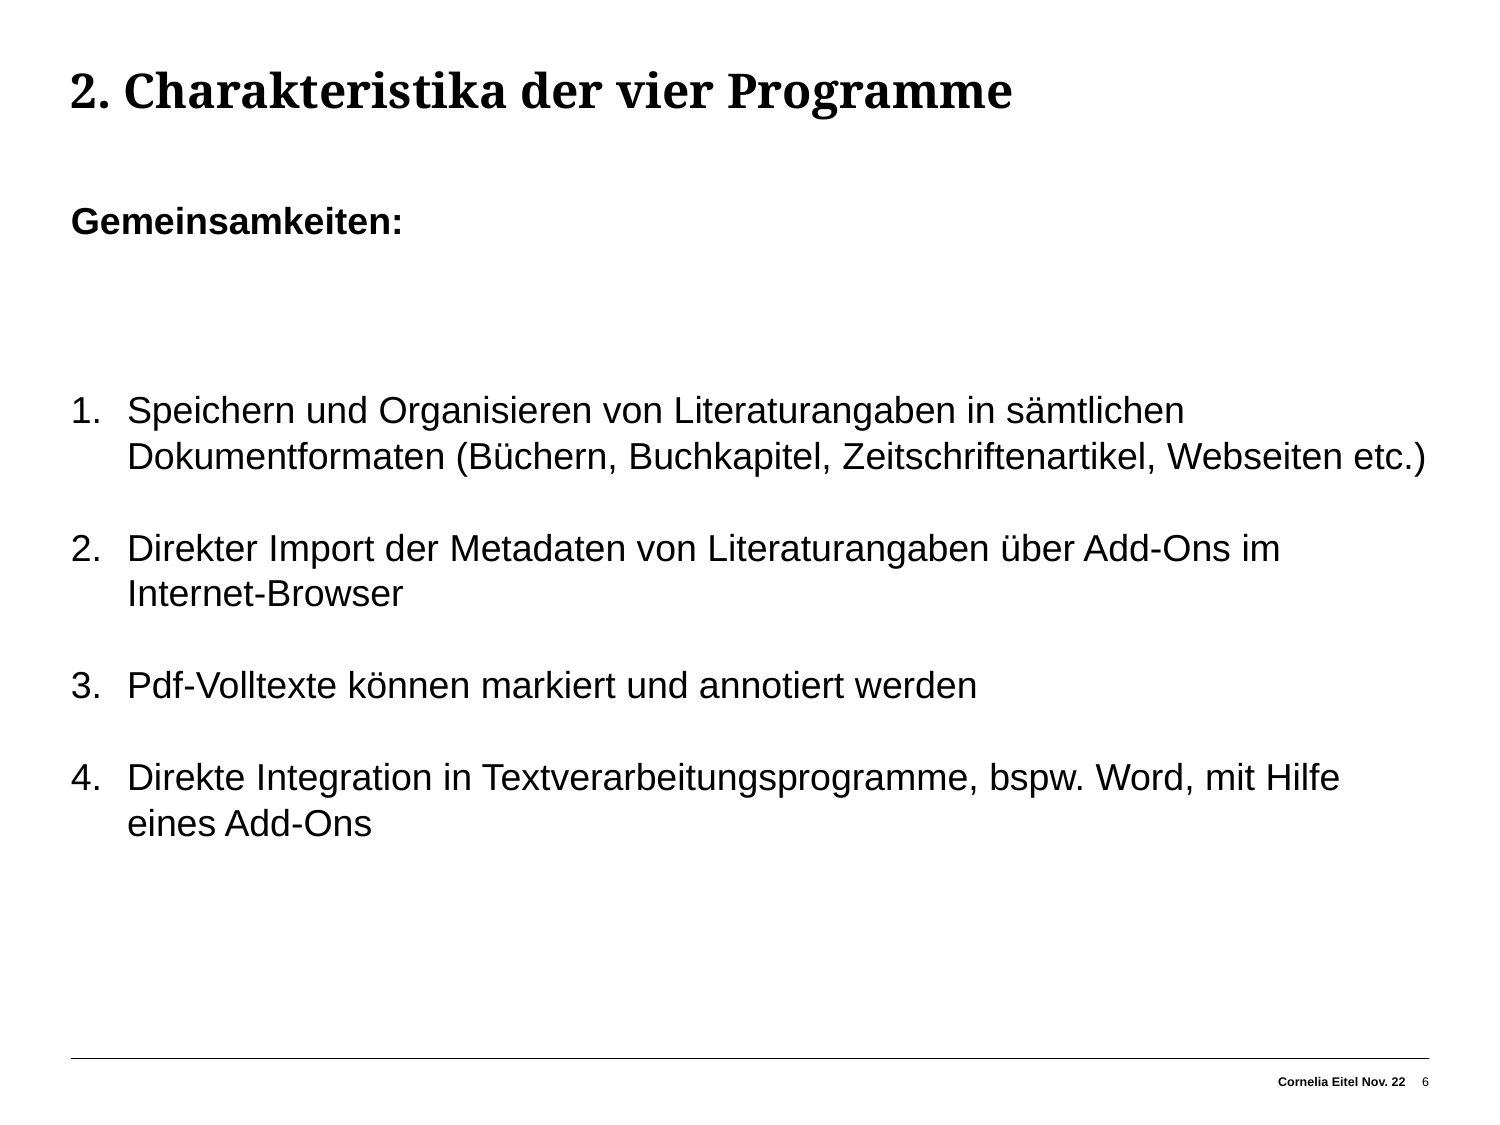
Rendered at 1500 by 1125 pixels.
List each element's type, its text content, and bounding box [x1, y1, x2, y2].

footer Cornelia Eitel Nov. 22 [1092, 1070, 1405, 1100]
list Speichern und Organisieren von Literaturangaben in sämtlichen Dokumentformaten (Büchern, Buchkapitel, Zeitschriftenartikel, Webseiten etc.) Direkter Import der Metadaten von Literaturangaben über Add-Ons im Internet-Browser Pdf-Volltexte können markiert und annotiert werden Direkte Integration in Textverarbeitungsprogramme, bspw. Word, mit Hilfe eines Add-Ons [70, 385, 1430, 1024]
text_box Gemeinsamkeiten: [70, 196, 998, 279]
title 2. Charakteristika der vier Programme [70, 66, 1430, 191]
slide_number 6 [1405, 1070, 1430, 1100]
